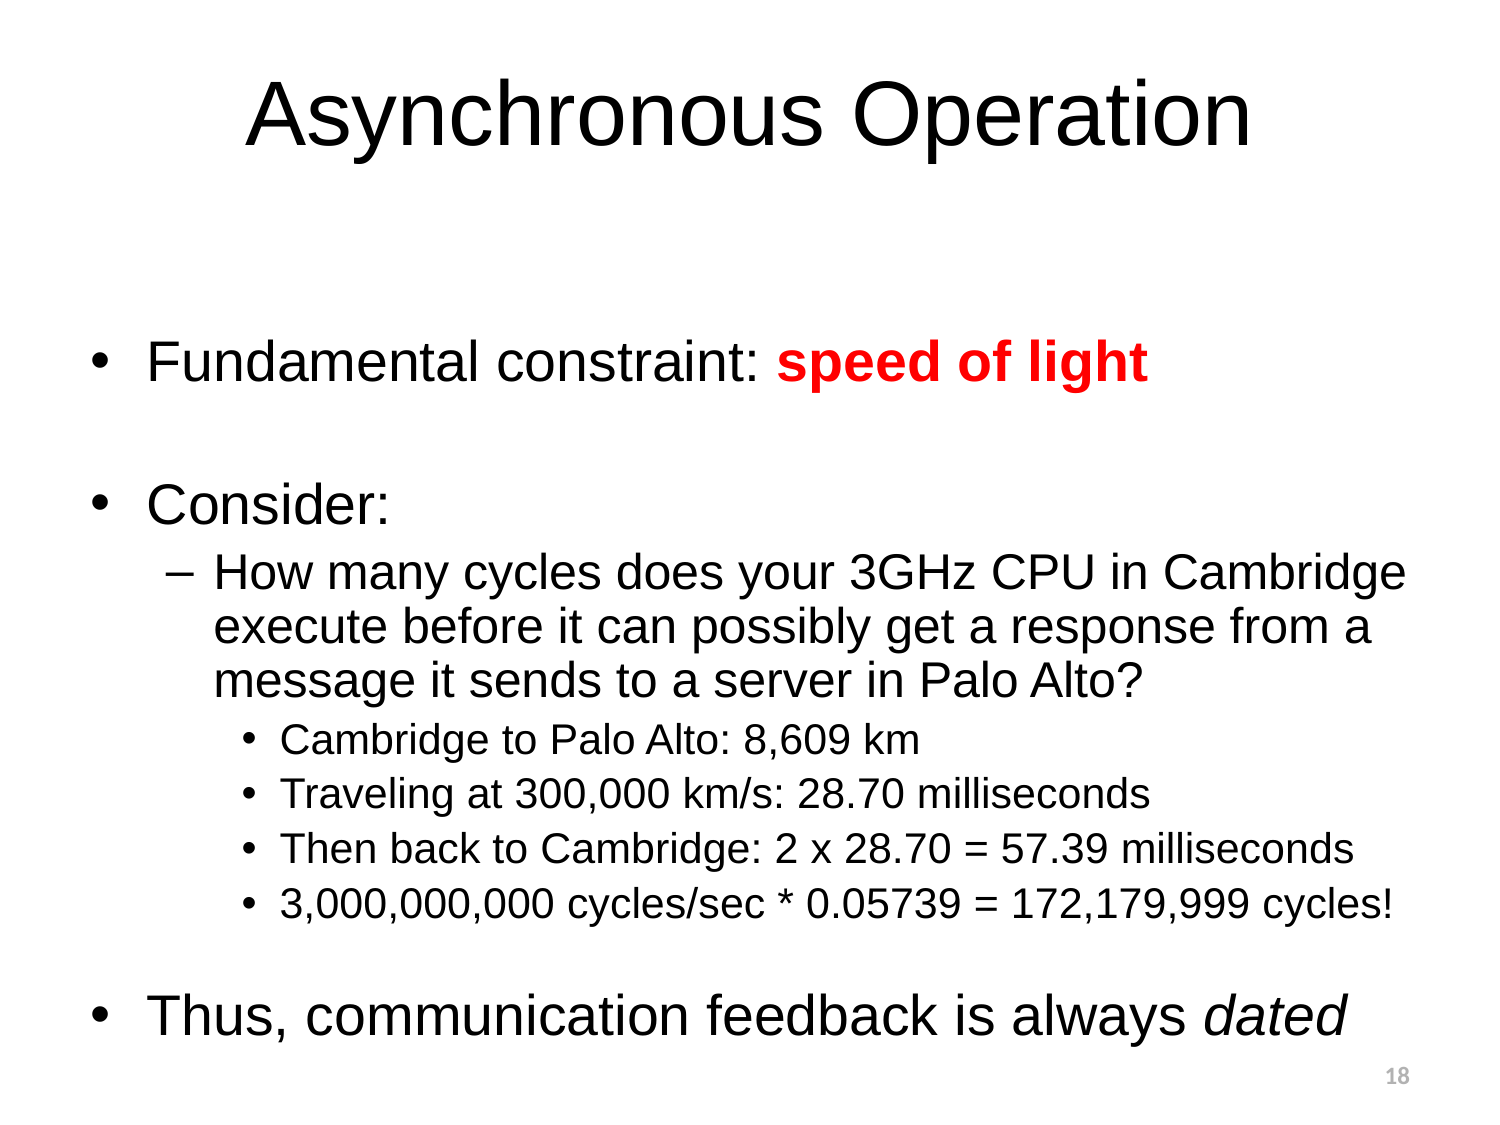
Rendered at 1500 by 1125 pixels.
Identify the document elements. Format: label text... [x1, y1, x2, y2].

title Asynchronous Operation [75, 12, 1425, 205]
slide_number 18 [1074, 1044, 1425, 1105]
list Fundamental constraint: speed of light Consider: How many cycles does your 3GHz CPU in Cambridge execute before it can possibly get a response from a message it sends to a server in Palo Alto? Cambridge to Palo Alto: 8,609 km Traveling at 300,000 km/s: 28.70 milliseconds Then back to Cambridge: 2 x 28.70 = 57.39 milliseconds 3,000,000,000 cycles/sec * 0.05739 = 172,179,999 cycles! Thus, communication feedback is always dated [75, 324, 1425, 1088]
